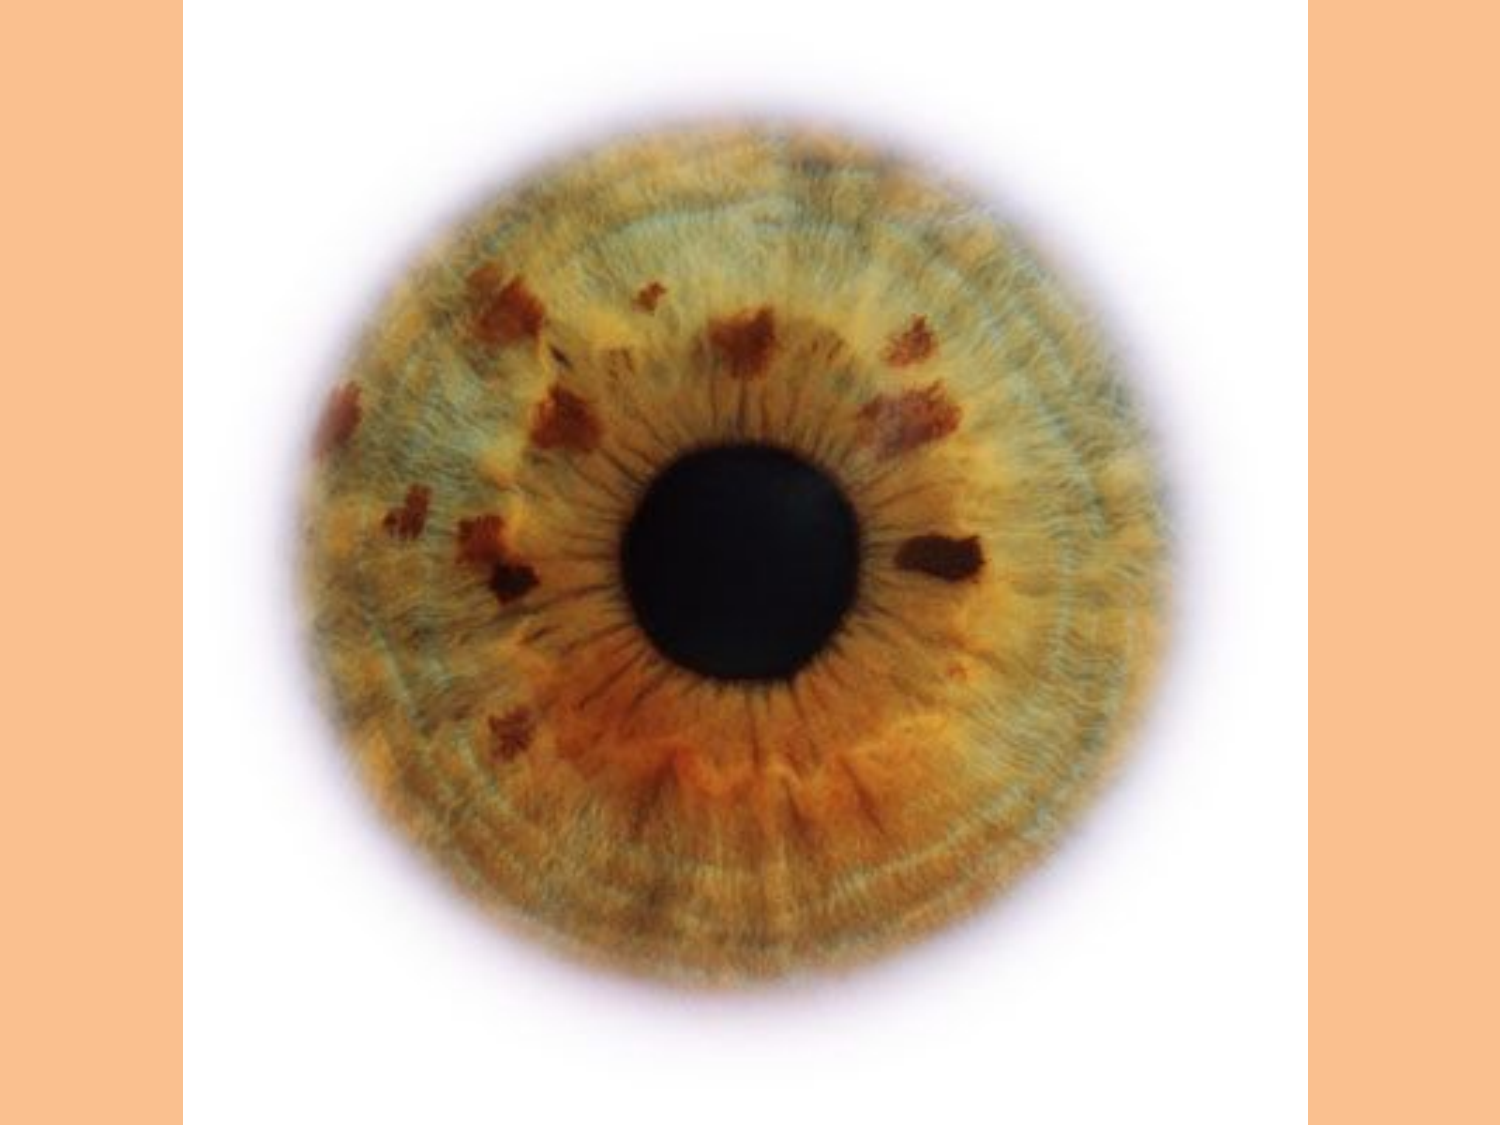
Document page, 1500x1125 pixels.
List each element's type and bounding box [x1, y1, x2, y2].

picture [182, 0, 1309, 1125]
